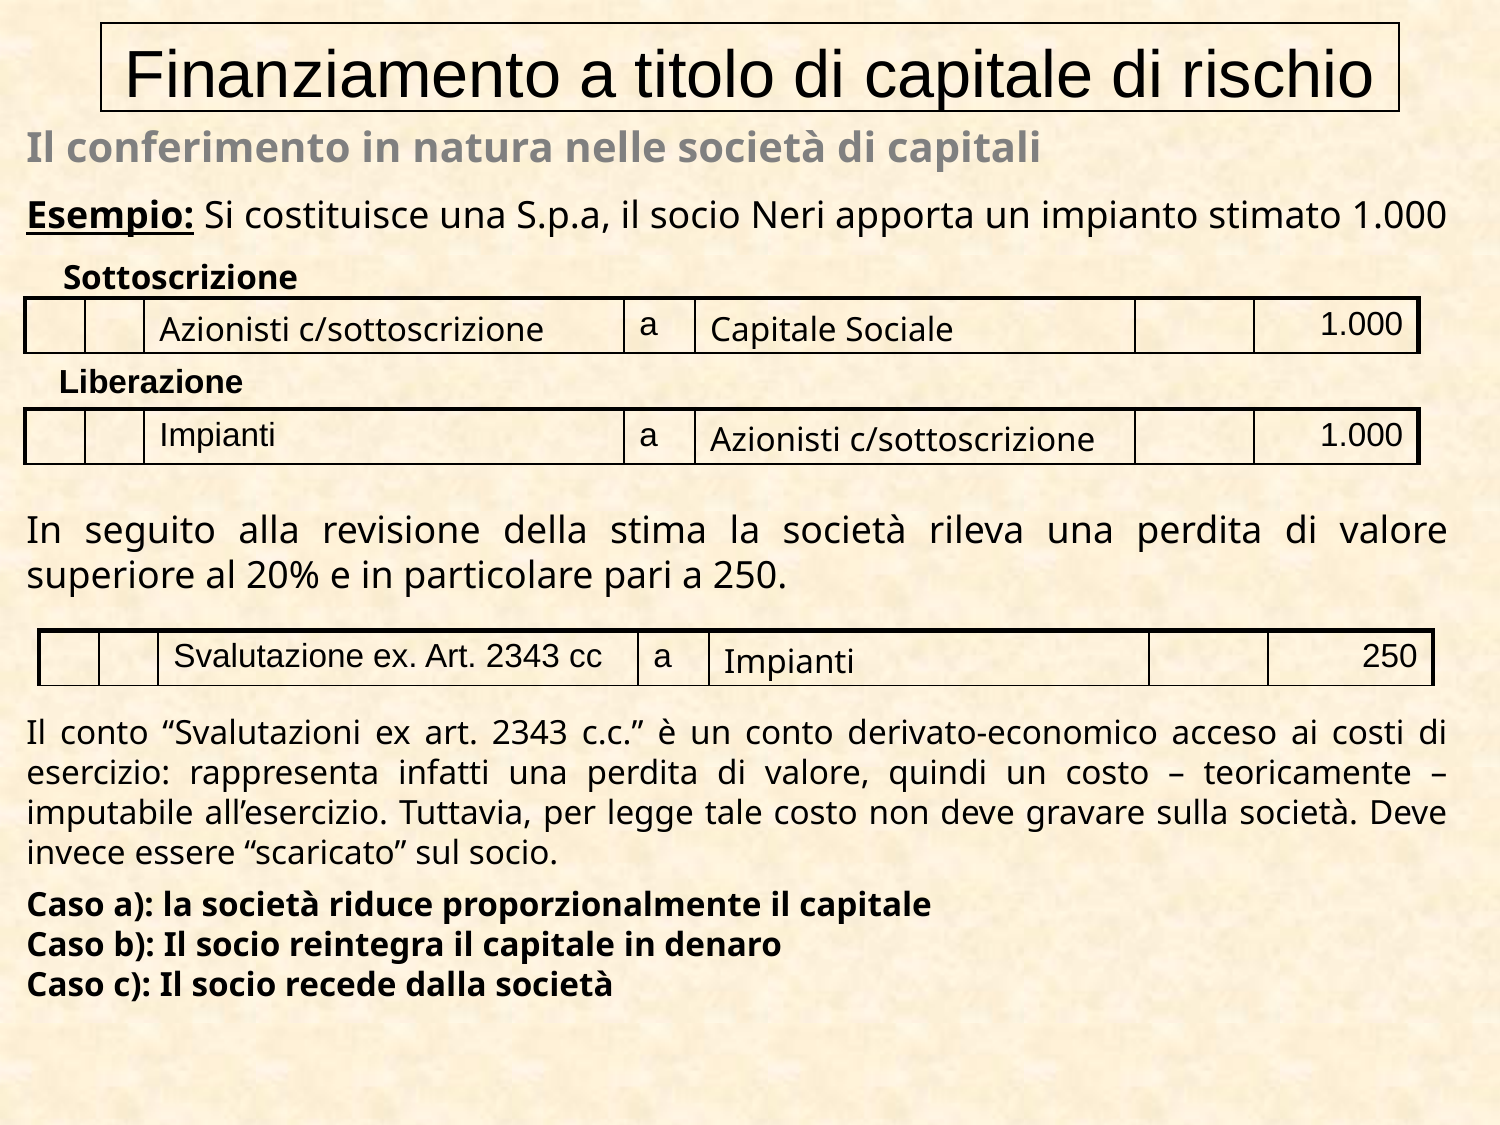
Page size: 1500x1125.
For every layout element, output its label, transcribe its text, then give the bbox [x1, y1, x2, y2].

table_header Capitale Sociale [696, 300, 1134, 352]
table_header a [639, 633, 708, 685]
table_header [1150, 633, 1267, 685]
table_header [27, 300, 84, 352]
text_box Sottoscrizione [48, 249, 314, 304]
table_header Impianti [710, 633, 1148, 685]
table_header Svalutazione ex. Art. 2343 cc [159, 633, 637, 685]
table_header [86, 304, 143, 352]
table_header [1136, 411, 1253, 463]
text_box Liberazione [43, 353, 259, 407]
table_header [86, 411, 143, 463]
table_header [1136, 300, 1253, 352]
table_header 1.000 [1255, 300, 1416, 352]
table_header 1.000 [1255, 411, 1416, 463]
table_header a [625, 300, 694, 352]
text_box Finanziamento a titolo di capitale di rischio [100, 23, 1400, 111]
table_header Azionisti c/sottoscrizione [145, 300, 623, 352]
table_header [27, 411, 84, 463]
table_header [100, 633, 157, 685]
table_header a [625, 411, 694, 463]
text_box Il conferimento in natura nelle società di capitali Esempio: Si costituisce una S.p.a, il socio Neri apporta un impianto stimato 1.000 In seguito alla revisione della stima la società rileva una perdita di valore superiore al 20% e in particolare pari a 250. Il conto “Svalutazioni ex art. 2343 c.c.” è un conto derivato-economico acceso ai costi di esercizio: rappresenta infatti una perdita di valore, quindi un costo – teoricamente – imputabile all’esercizio. Tuttavia, per legge tale costo non deve gravare sulla società. Deve invece essere “scaricato” sul socio. Caso a): la società riduce proporzionalmente il capitale Caso b): Il socio reintegra il capitale in denaro Caso c): Il socio recede dalla società [11, 113, 1465, 1125]
picture [0, 0, 1500, 1125]
table_header Azionisti c/sottoscrizione [696, 411, 1134, 463]
table_header [41, 633, 98, 685]
table_header 250 [1269, 633, 1431, 685]
table_header Impianti [145, 411, 623, 463]
